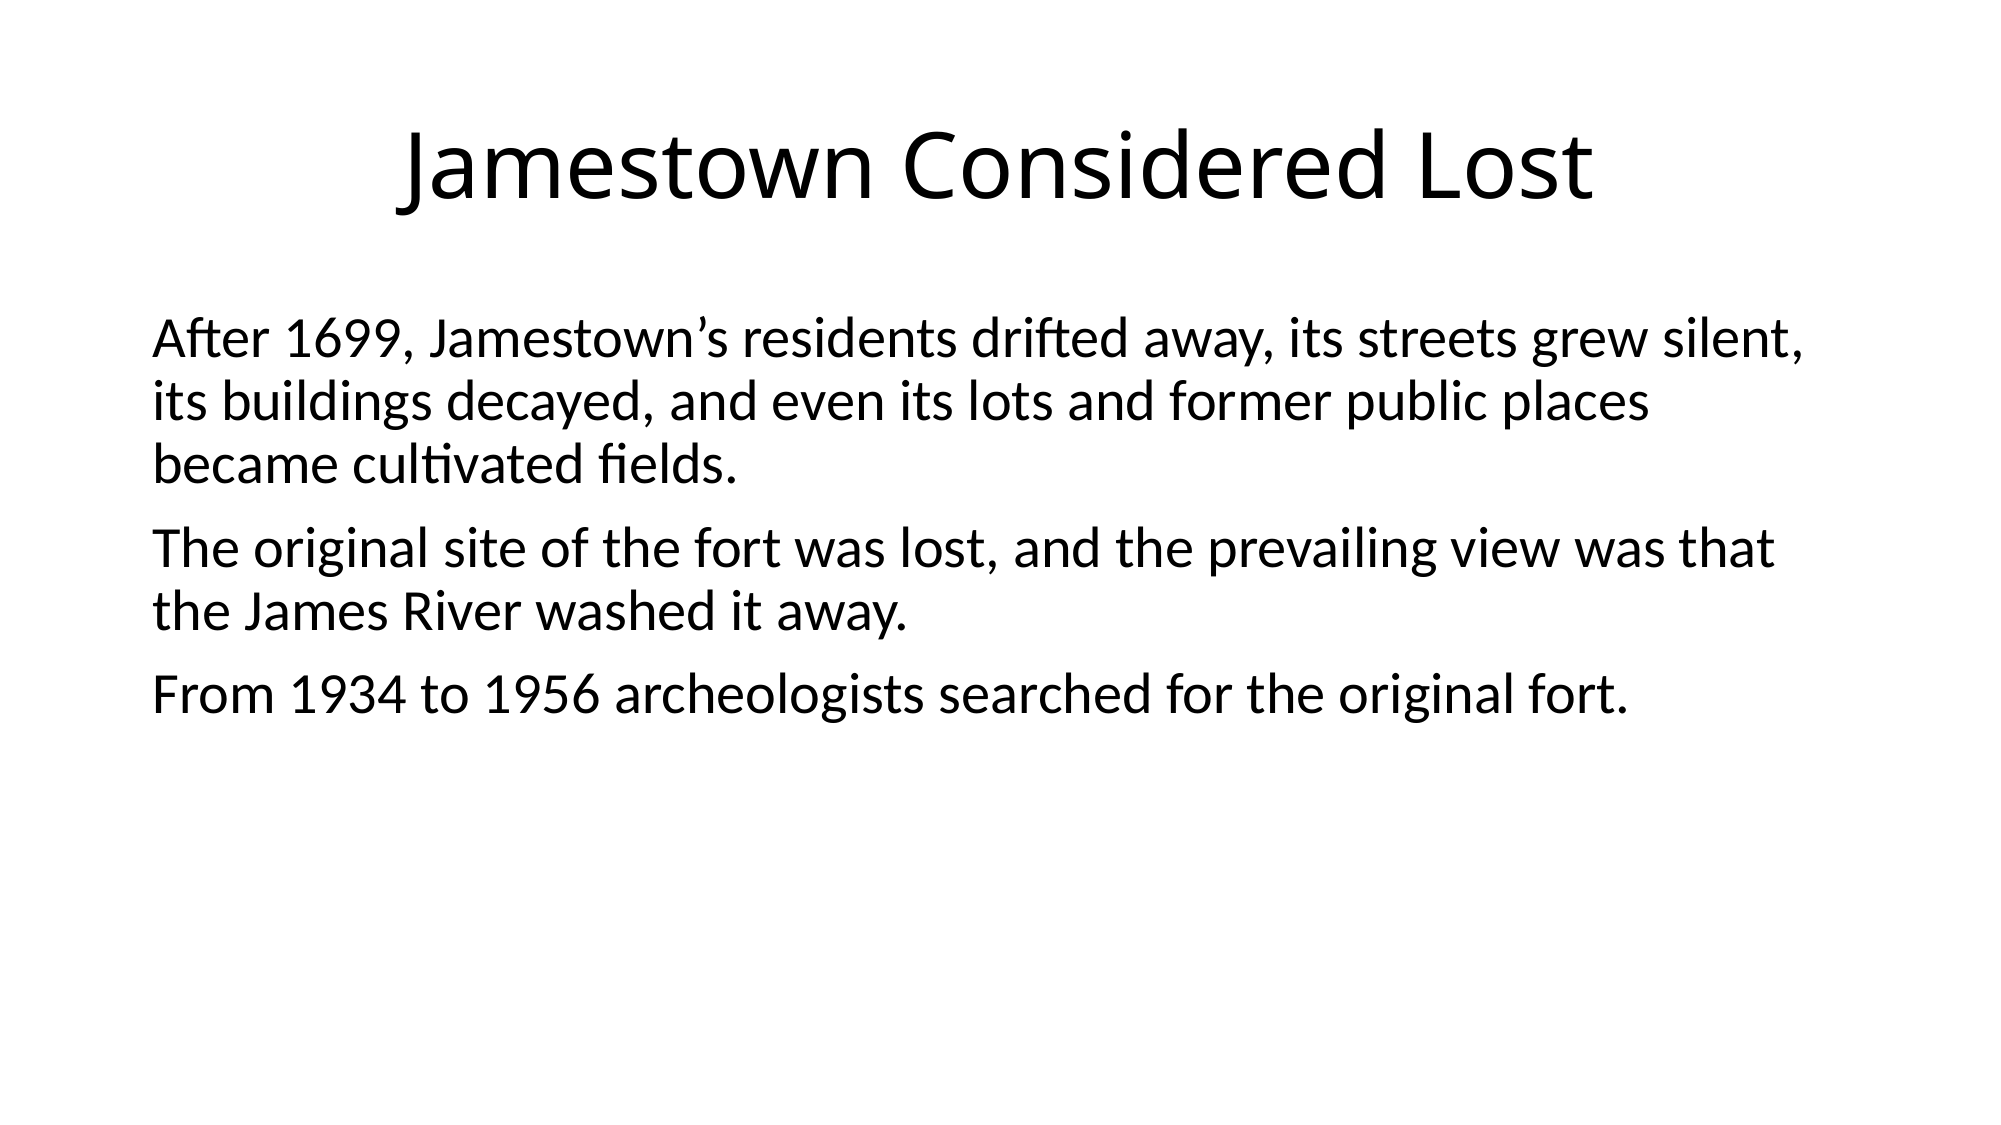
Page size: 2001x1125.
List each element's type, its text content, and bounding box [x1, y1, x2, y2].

list After 1699, Jamestown’s residents drifted away, its streets grew silent, its buildings decayed, and even its lots and former public places became cultivated fields. The original site of the fort was lost, and the prevailing view was that the James River washed it away. From 1934 to 1956 archeologists searched for the original fort. [137, 299, 1863, 1014]
title Jamestown Considered Lost [137, 59, 1863, 278]
